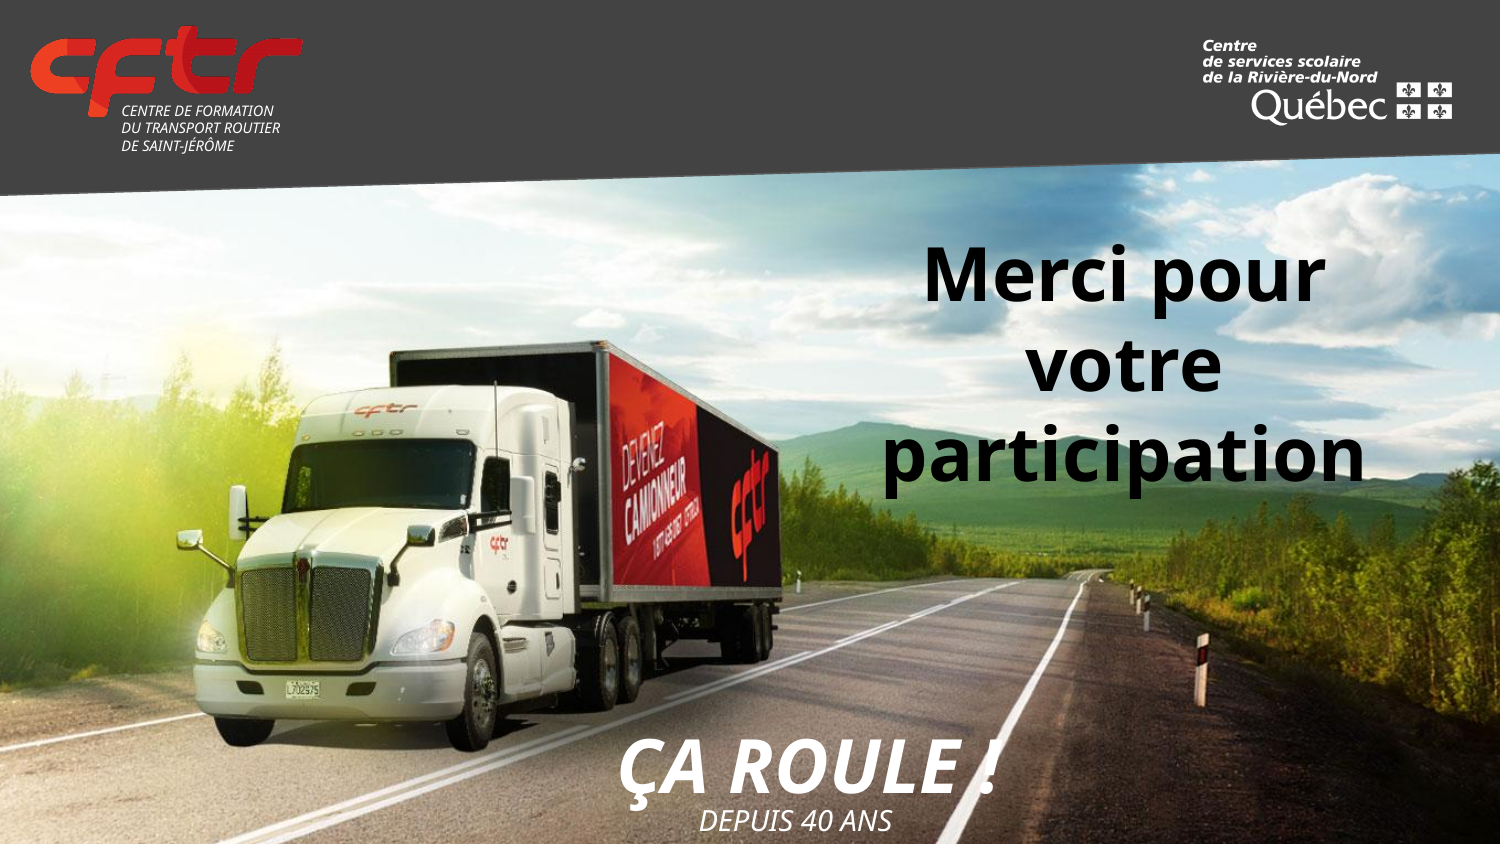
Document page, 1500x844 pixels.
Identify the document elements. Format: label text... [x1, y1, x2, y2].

picture [0, 154, 1500, 844]
picture [1179, 16, 1476, 143]
title Merci pour votre participation [859, 203, 1390, 520]
picture [234, 124, 241, 132]
picture [12, 12, 321, 132]
picture [196, 124, 203, 132]
